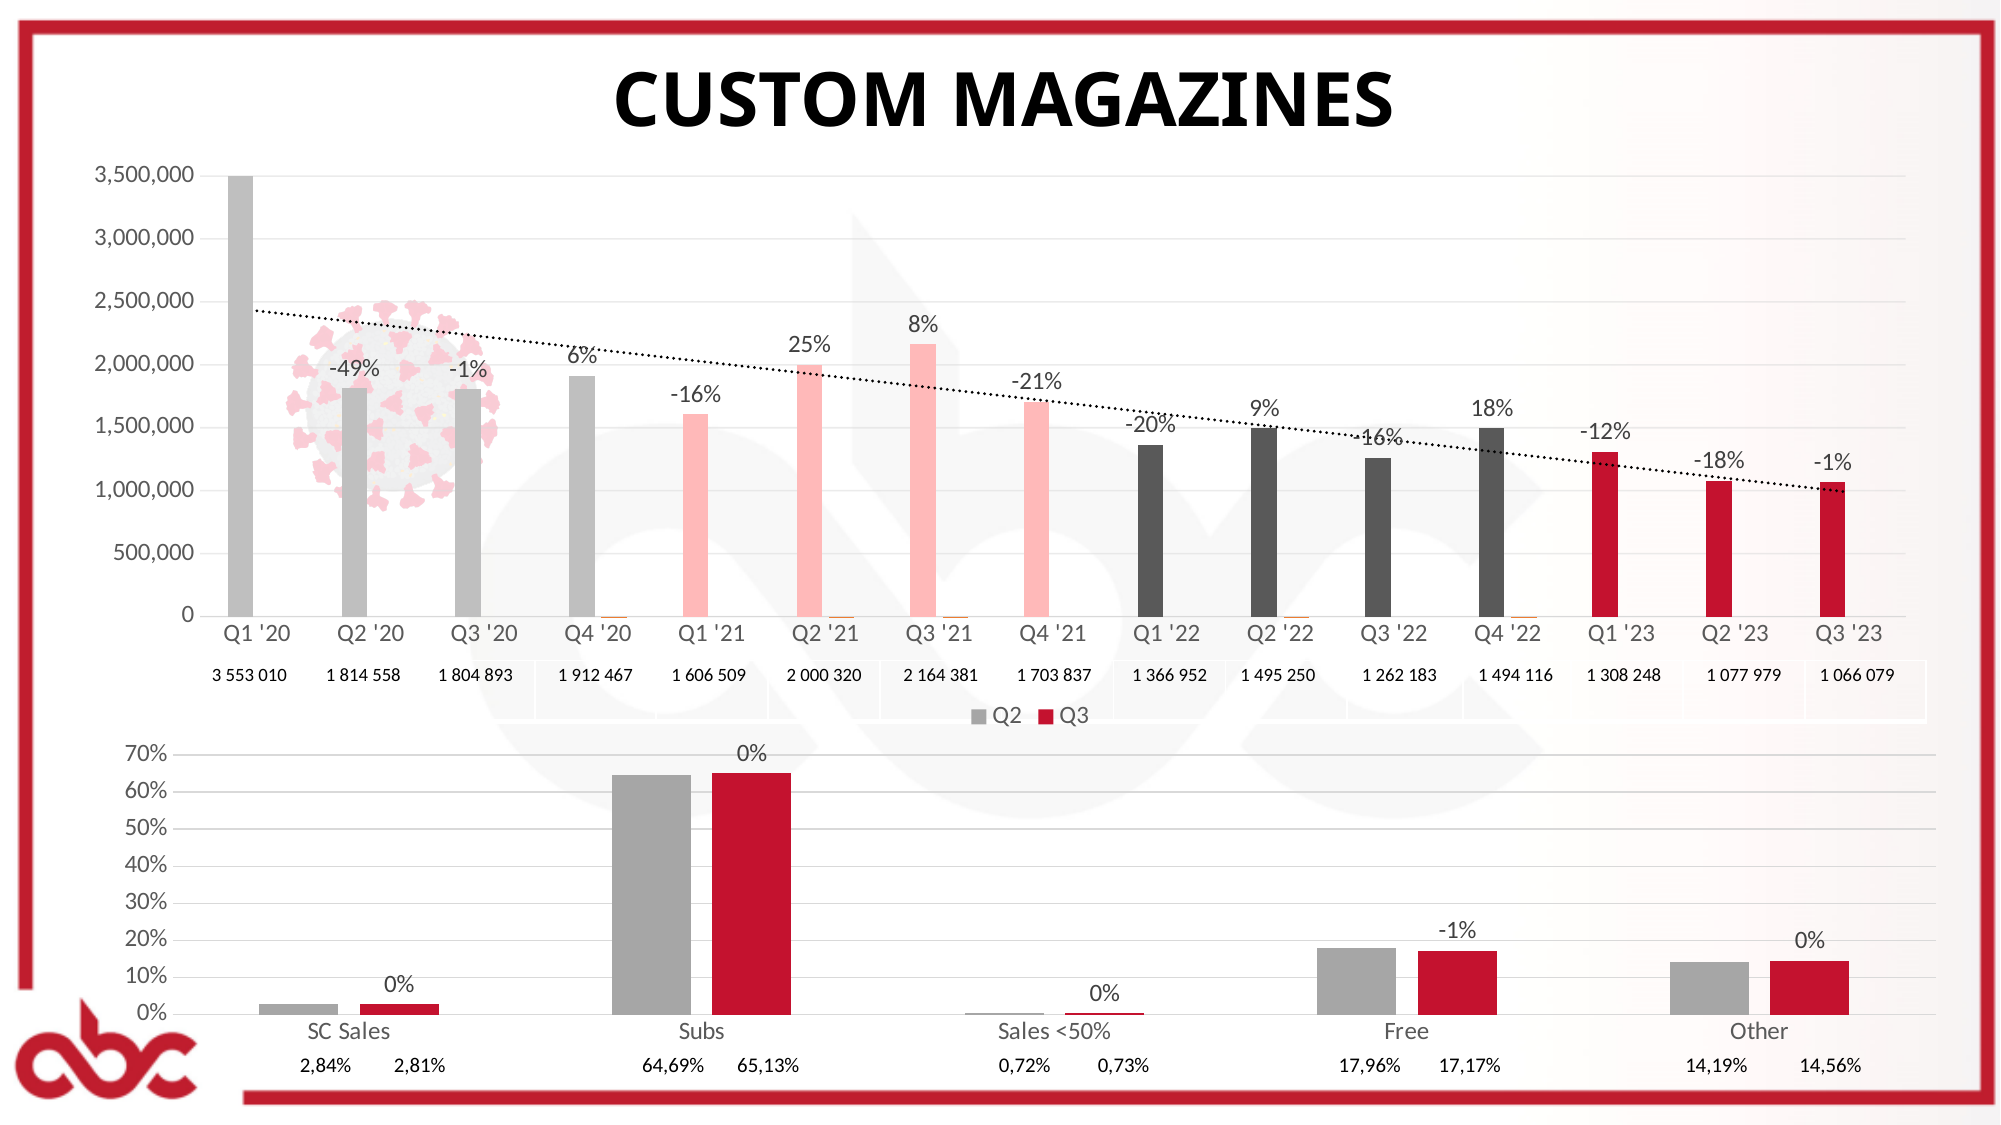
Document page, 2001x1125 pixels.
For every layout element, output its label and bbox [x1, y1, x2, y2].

chart [56, 153, 1944, 658]
picture [0, 0, 2000, 1125]
chart [86, 687, 1974, 1053]
